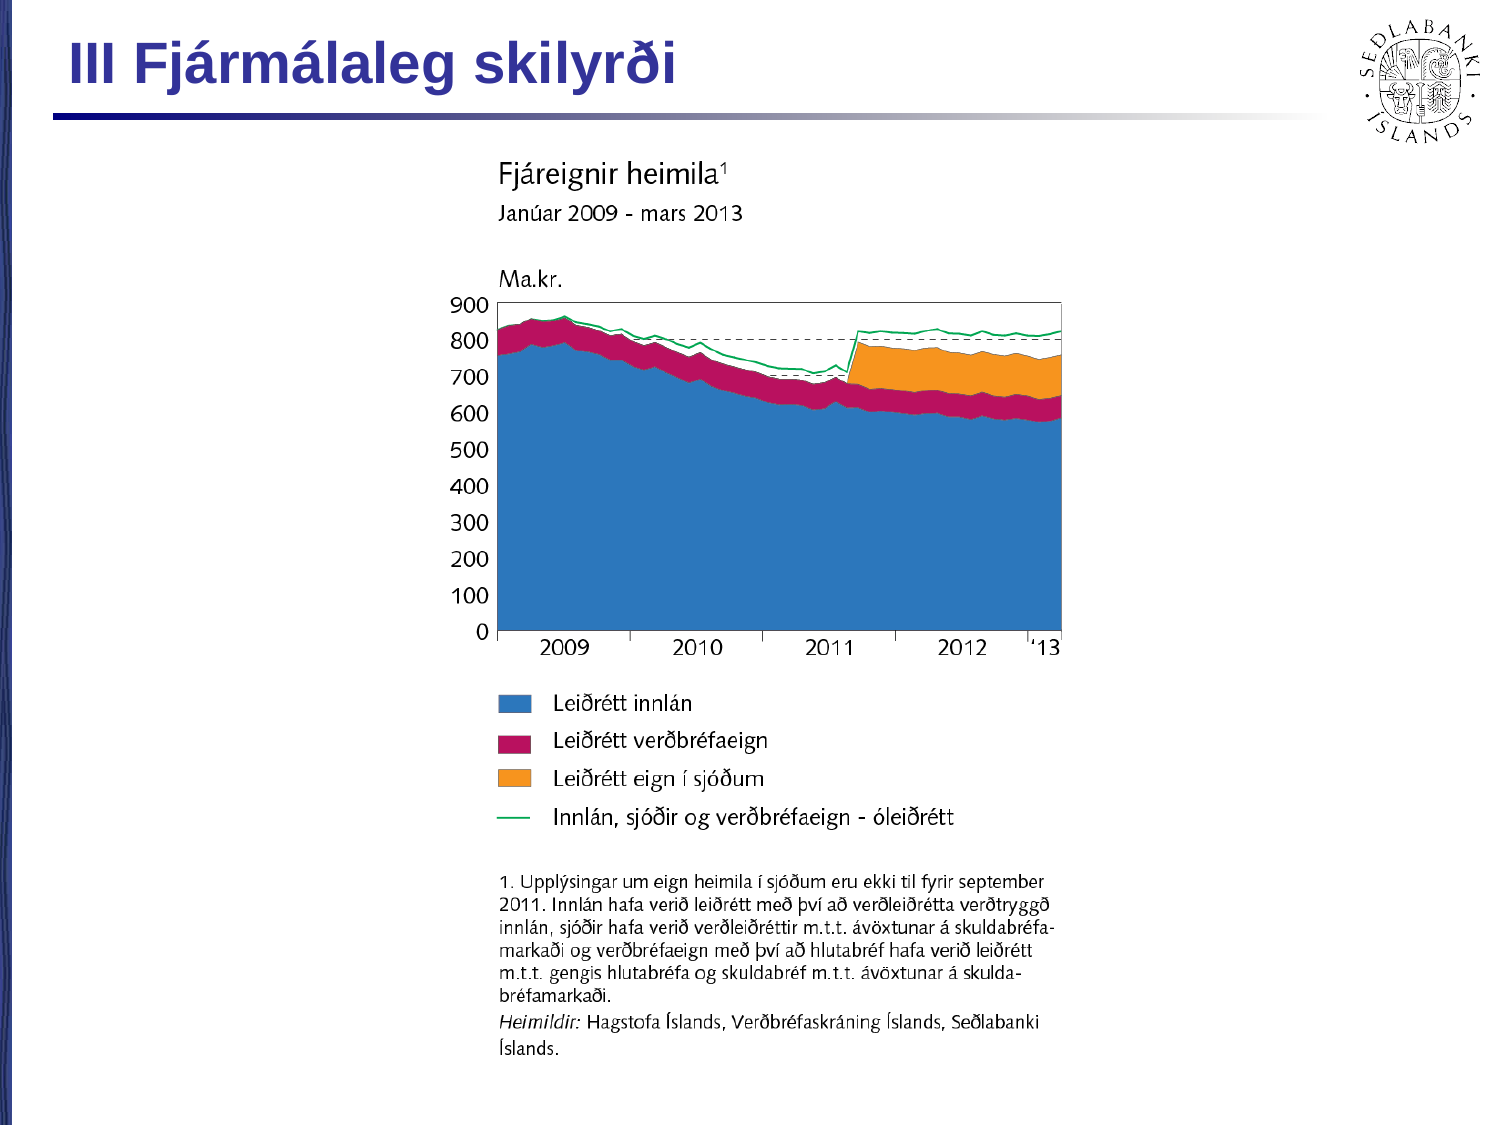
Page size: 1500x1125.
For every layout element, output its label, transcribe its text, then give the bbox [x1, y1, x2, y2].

picture [1357, 18, 1482, 149]
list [450, 148, 1062, 1059]
title III Fjármálaleg skilyrði [52, 10, 1330, 111]
picture [0, 0, 12, 1125]
